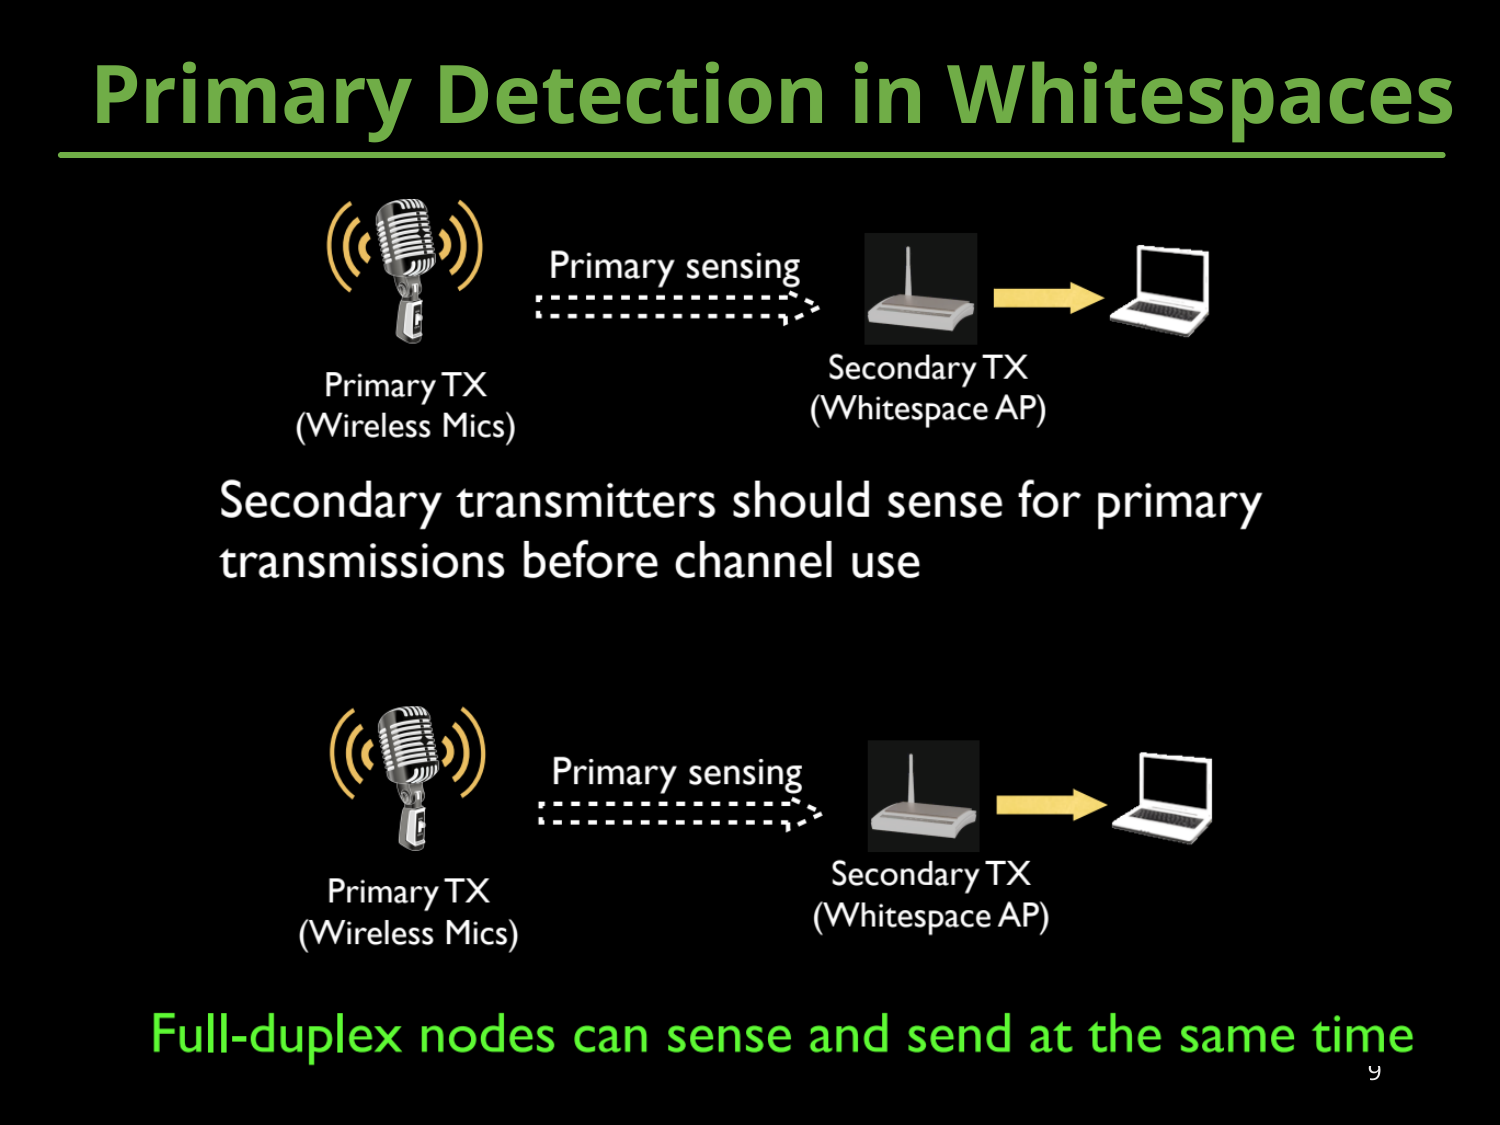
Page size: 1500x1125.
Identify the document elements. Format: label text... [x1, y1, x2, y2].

title Primary Detection in Whitespaces [75, 41, 1472, 153]
slide_number 9 [1059, 1066, 1397, 1103]
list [1, 186, 1496, 1066]
